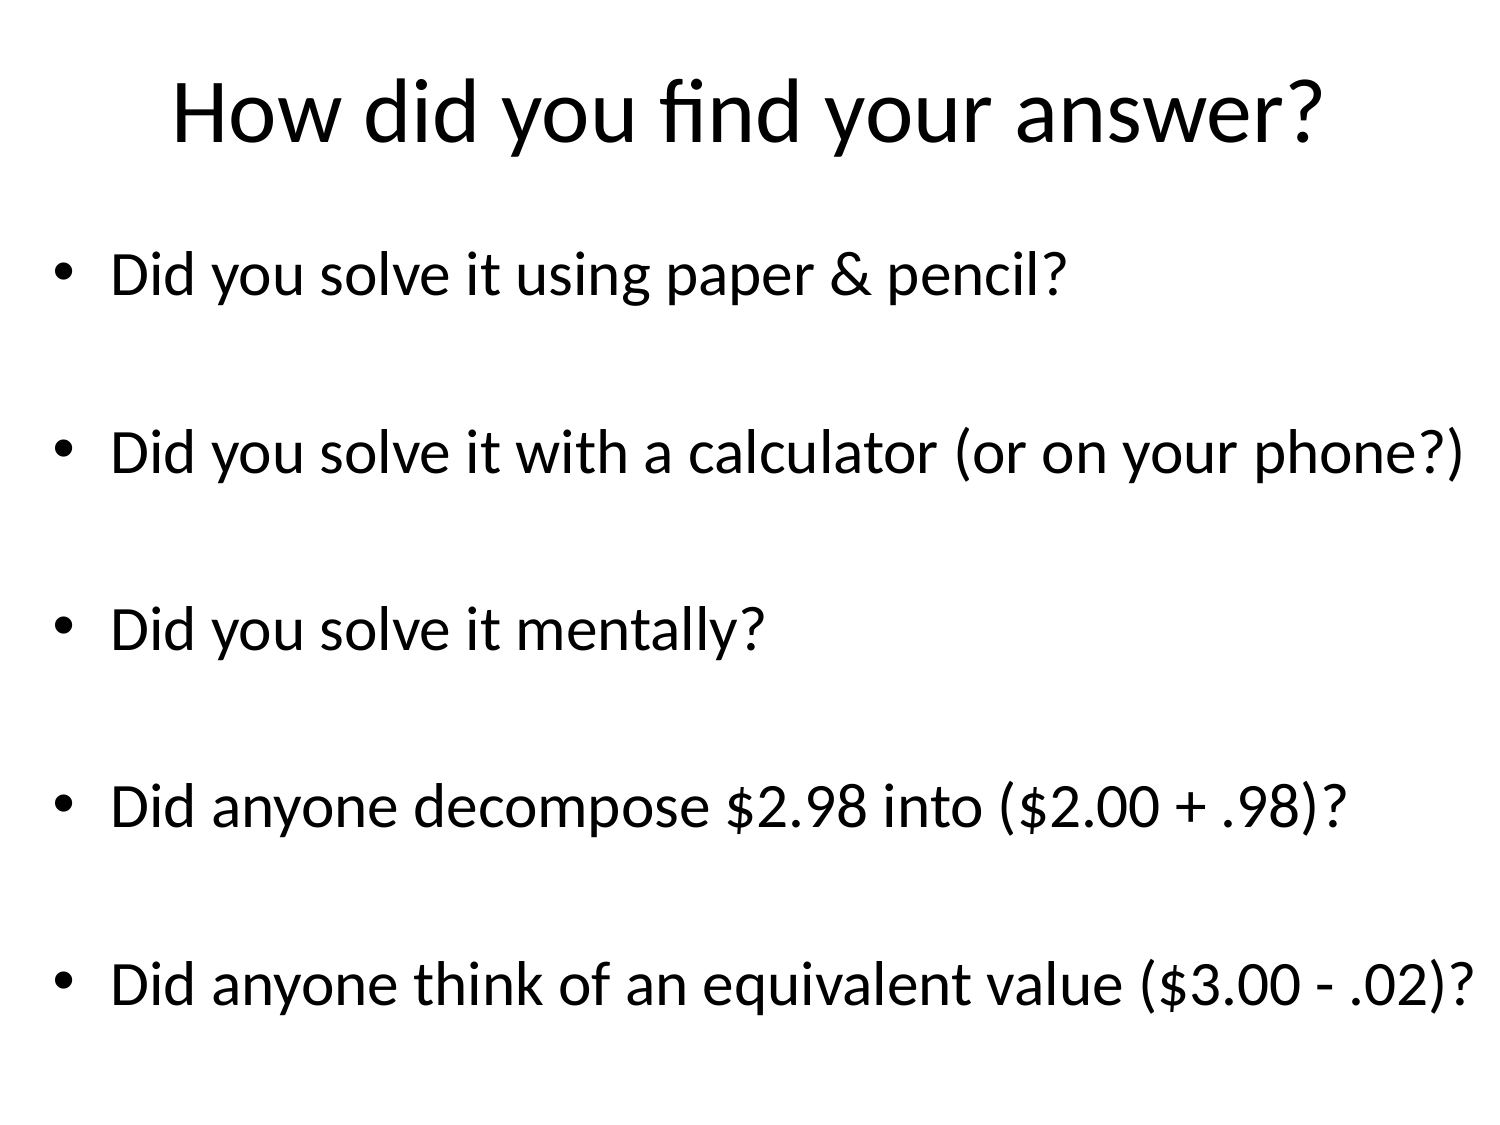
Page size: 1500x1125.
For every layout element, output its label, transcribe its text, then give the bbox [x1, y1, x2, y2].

list Did you solve it using paper & pencil? Did you solve it with a calculator (or on your phone?) Did you solve it mentally? Did anyone decompose $2.98 into ($2.00 + .98)? Did anyone think of an equivalent value ($3.00 - .02)? [37, 224, 1500, 1038]
title How did you find your answer? [75, 12, 1425, 200]
